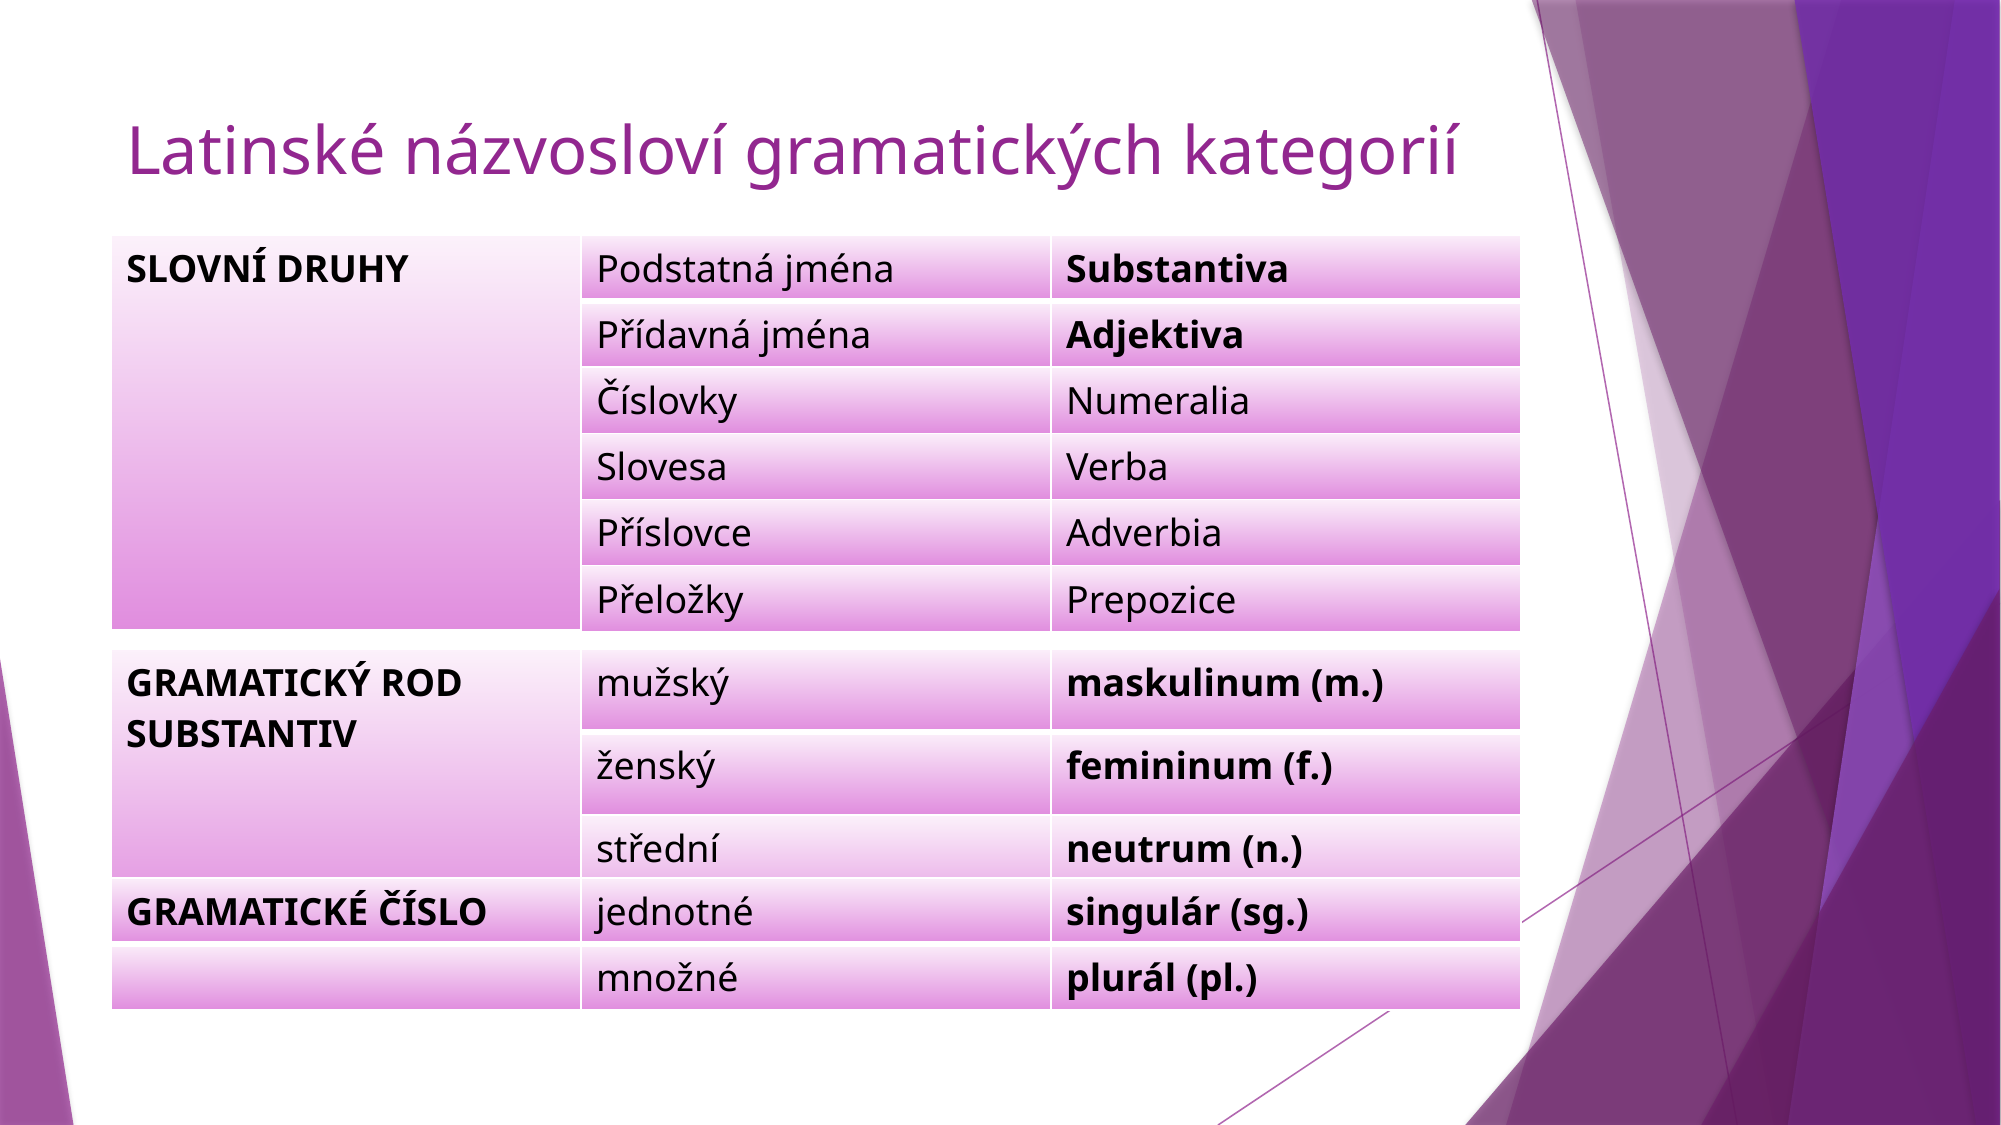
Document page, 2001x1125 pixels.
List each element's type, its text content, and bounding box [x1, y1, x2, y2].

table_cell Adjektiva [1052, 304, 1520, 366]
table_cell střední [582, 816, 1050, 877]
table_cell Číslovky [582, 368, 1050, 433]
table_cell Numeralia [1052, 368, 1520, 433]
table_cell neutrum (n.) [1052, 816, 1520, 877]
table_cell Slovesa [582, 434, 1050, 499]
table_header maskulinum (m.) [1052, 650, 1520, 729]
table_header mužský [582, 650, 1050, 729]
table_header Substantiva [1052, 236, 1520, 298]
table_cell ženský [582, 735, 1050, 814]
table_cell Přídavná jména [582, 304, 1050, 366]
table_header jednotné [582, 879, 1050, 941]
table_header Podstatná jména [582, 236, 1050, 298]
table_cell množné [582, 947, 1050, 1009]
table_header SLOVNÍ DRUHY [112, 236, 580, 629]
table_cell Prepozice [1052, 566, 1520, 631]
table_cell [112, 947, 580, 1009]
table_cell Adverbia [1052, 500, 1520, 565]
table_cell Přeložky [582, 566, 1050, 631]
table_header singulár (sg.) [1052, 879, 1520, 941]
title Latinské názvosloví gramatických kategorií [111, 99, 1522, 213]
table_cell Verba [1052, 434, 1520, 499]
table_header GRAMATICKÉ ČÍSLO [112, 879, 580, 941]
table_cell Příslovce [582, 500, 1050, 565]
table_header GRAMATICKÝ ROD SUBSTANTIV [112, 650, 580, 877]
table_cell plurál (pl.) [1052, 947, 1520, 1009]
table_cell femininum (f.) [1052, 735, 1520, 814]
